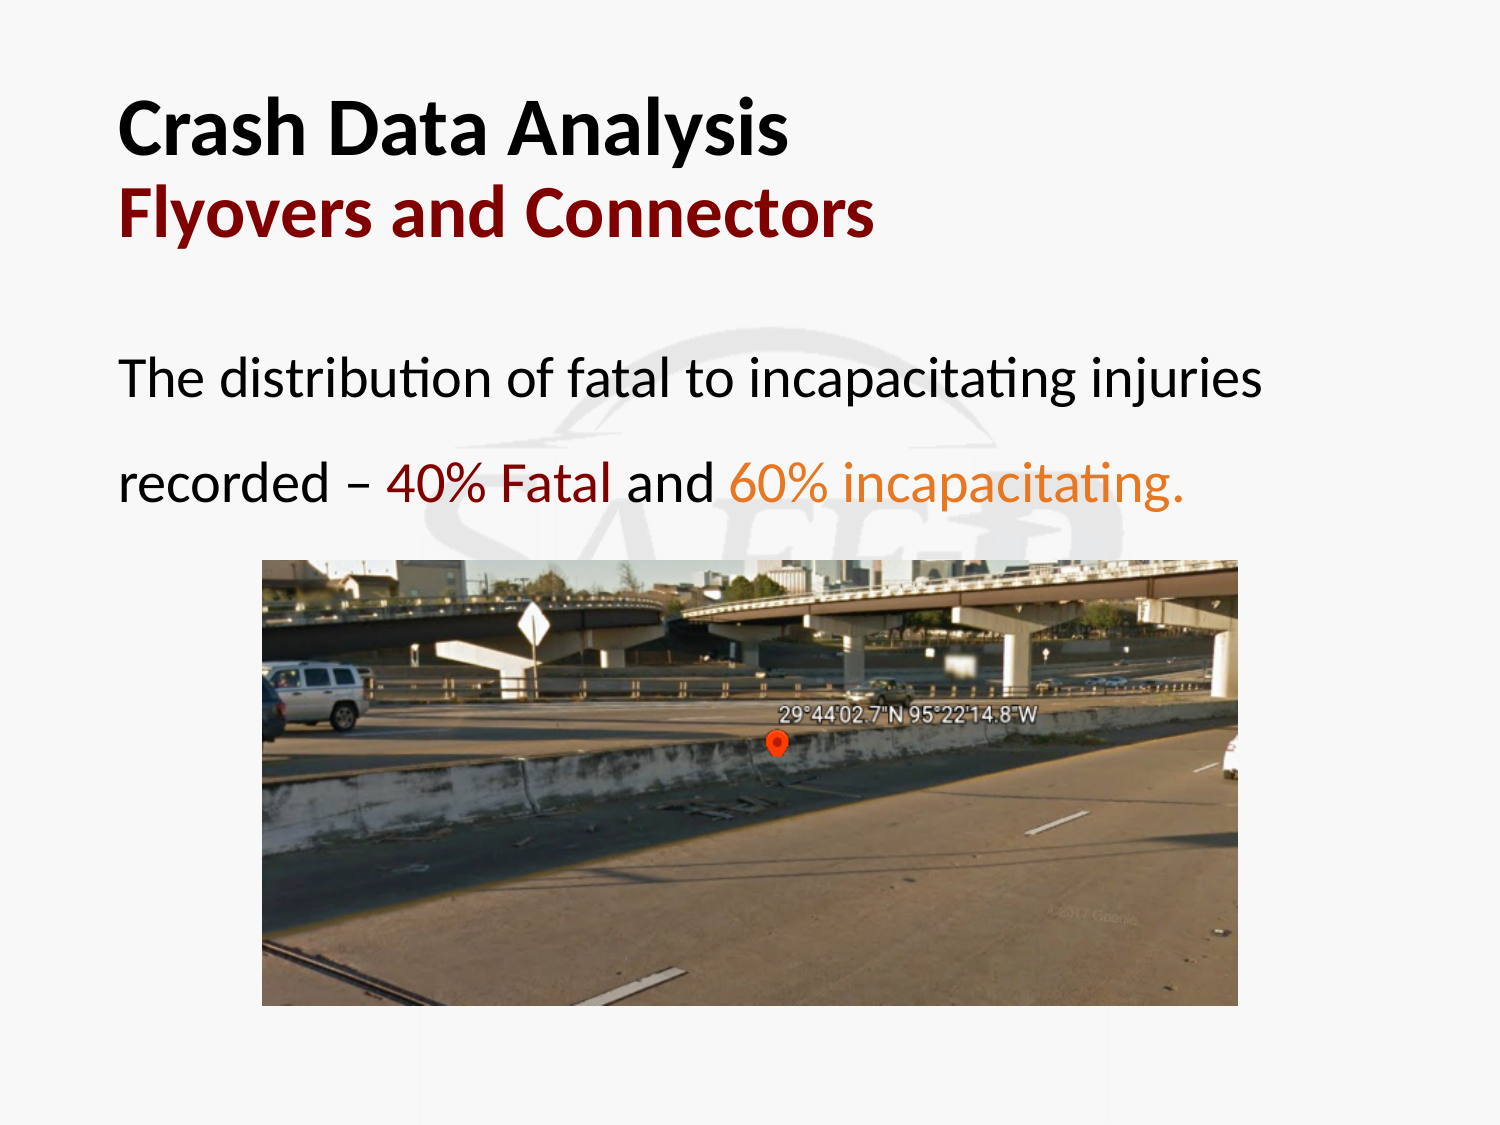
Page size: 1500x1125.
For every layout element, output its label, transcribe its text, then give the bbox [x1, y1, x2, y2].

list The distribution of fatal to incapacitating injuries recorded – 40% Fatal and 60% incapacitating. [103, 296, 1397, 1011]
picture [262, 560, 1238, 1006]
title Crash Data Analysis Flyovers and Connectors [103, 59, 1397, 278]
